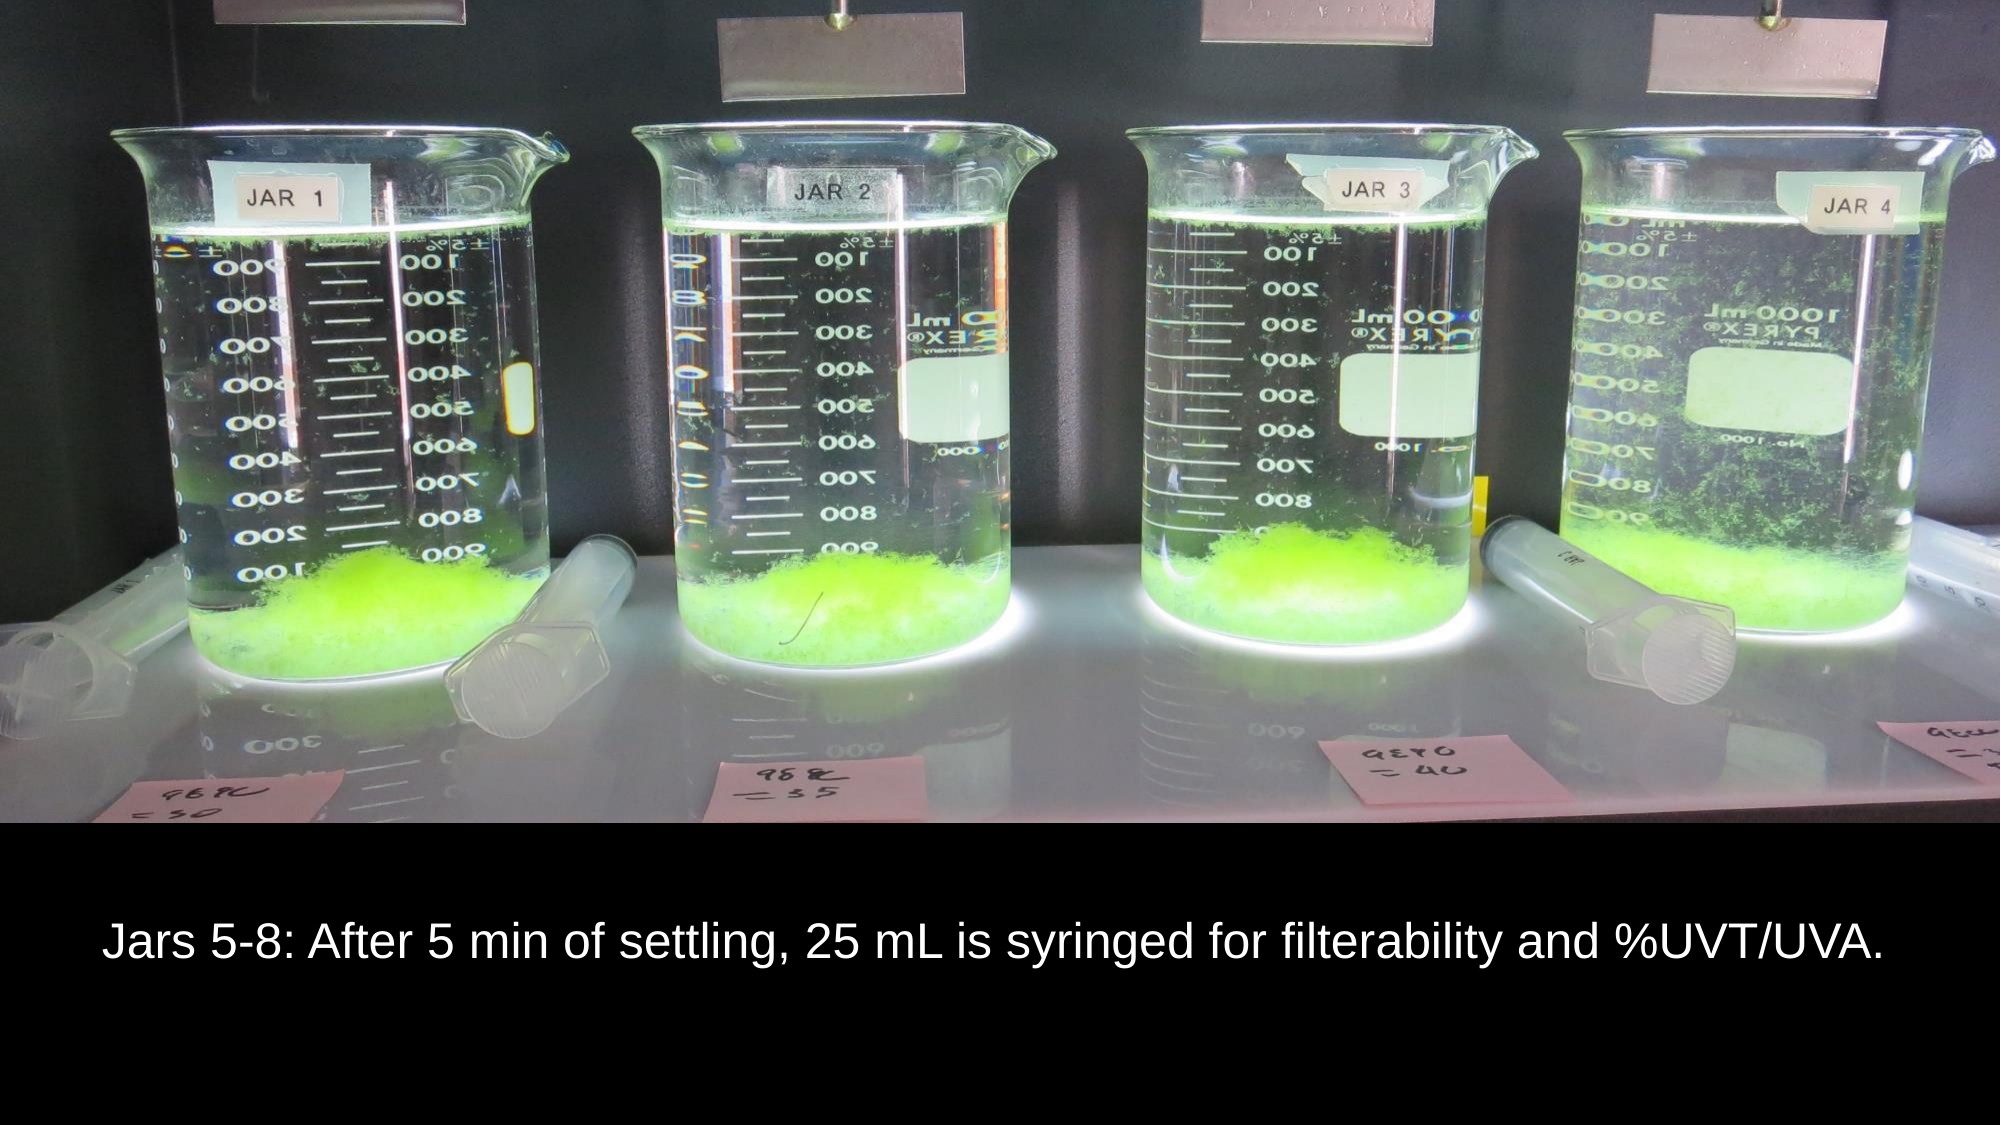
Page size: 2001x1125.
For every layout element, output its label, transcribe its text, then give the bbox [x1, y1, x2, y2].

text_box [0, 823, 2000, 1125]
title Jars 5-8: After 5 min of settling, 25 mL is syringed for filterability and %UVT/UVA. [36, 850, 1967, 1034]
picture [0, 0, 2000, 823]
